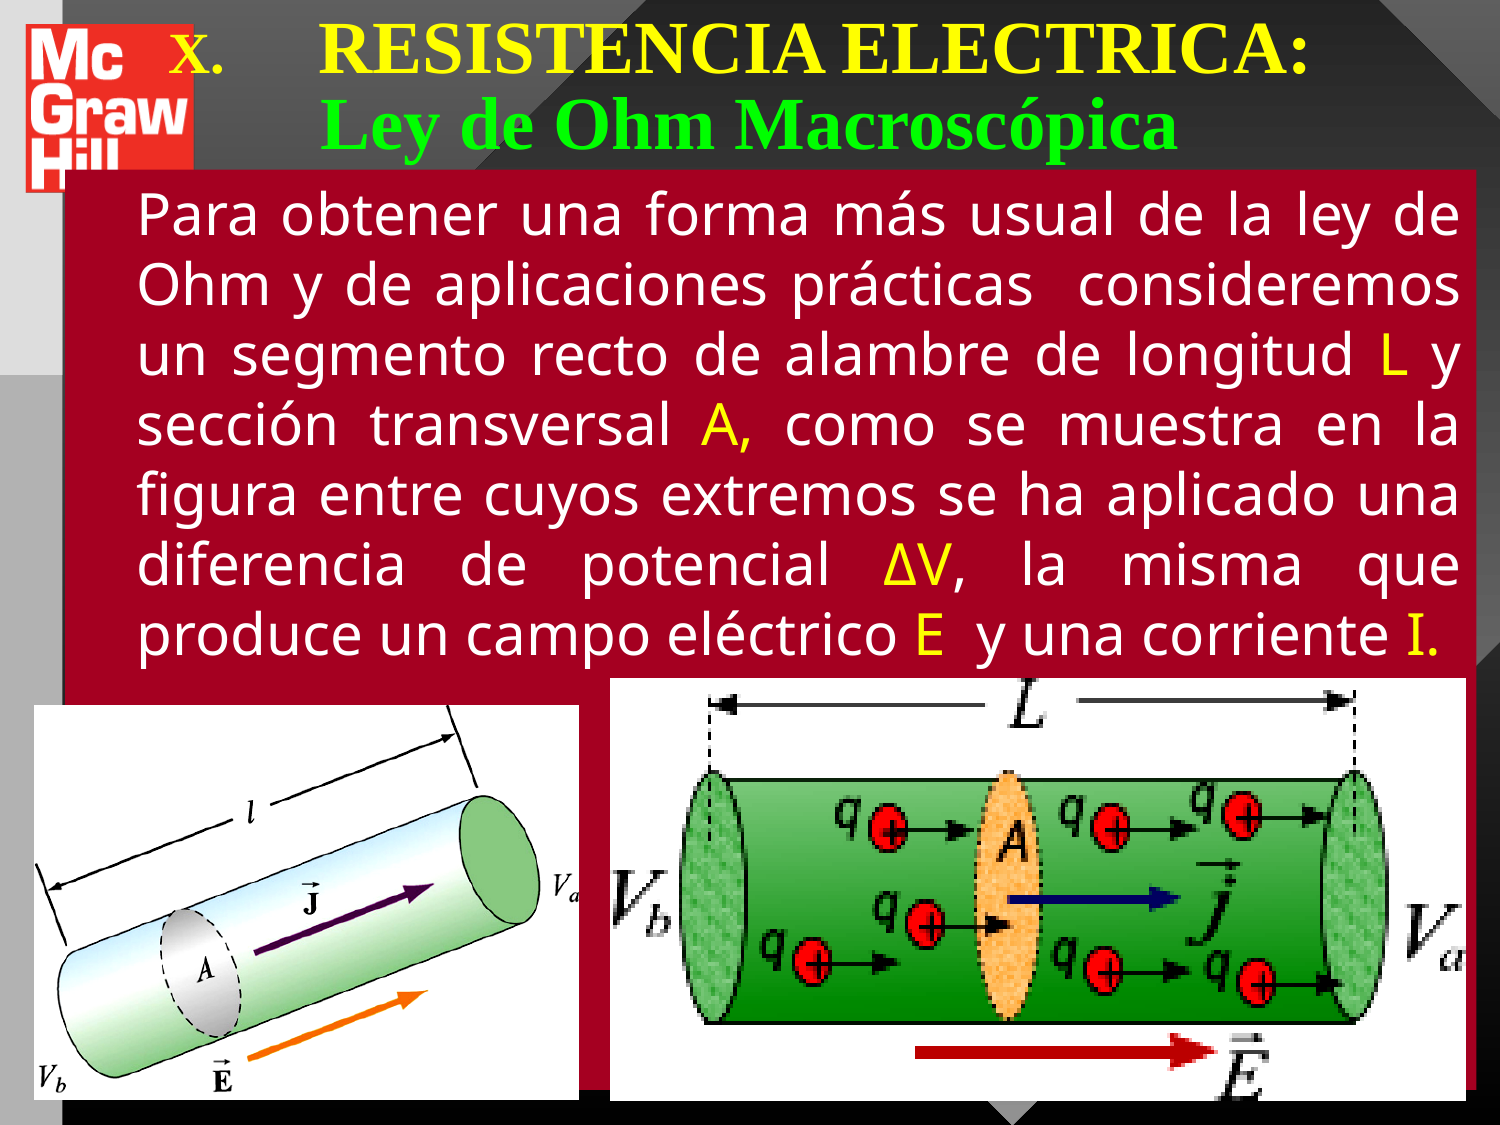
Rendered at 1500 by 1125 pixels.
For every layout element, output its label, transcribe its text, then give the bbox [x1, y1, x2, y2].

picture [24, 24, 74, 200]
picture [609, 678, 1466, 1101]
list Para obtener una forma más usual de la ley de Ohm y de aplicaciones prácticas consideremos un segmento recto de alambre de longitud L y sección transversal A, como se muestra en la figura entre cuyos extremos se ha aplicado una diferencia de potencial ΔV, la misma que produce un campo eléctrico E y una corriente I. [64, 169, 1477, 1091]
title X. RESISTENCIA ELECTRICA: Ley de Ohm Macroscópica [74, 23, 1426, 169]
picture [34, 705, 579, 1100]
